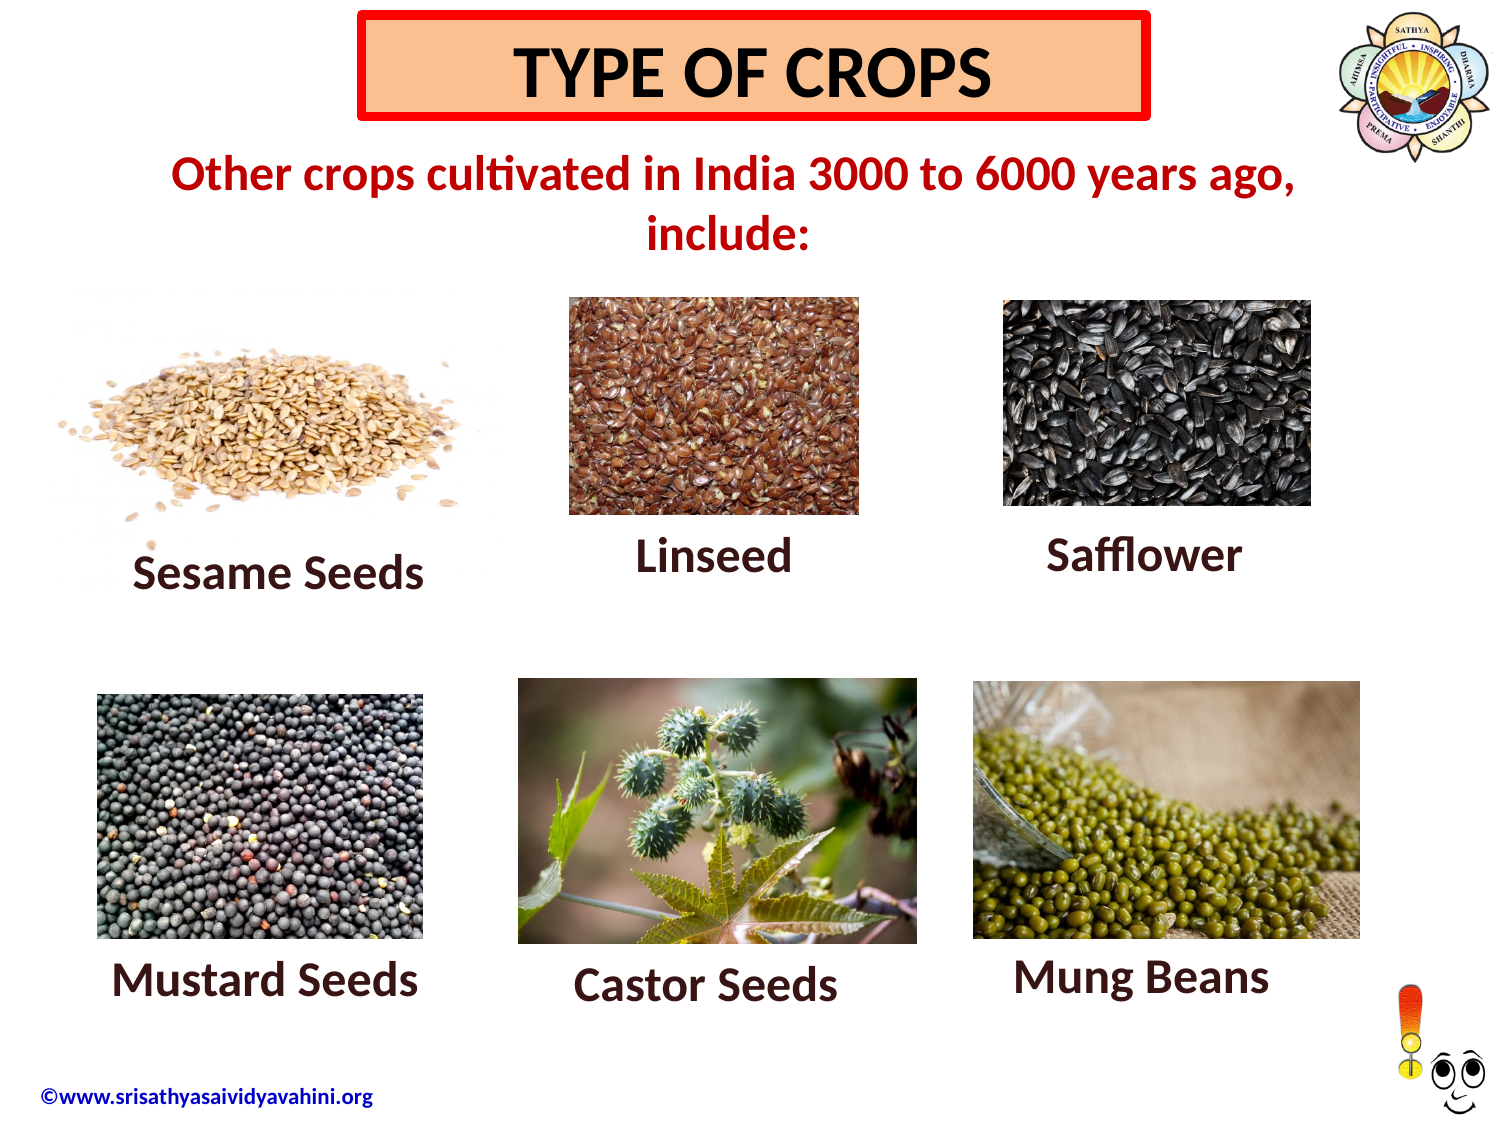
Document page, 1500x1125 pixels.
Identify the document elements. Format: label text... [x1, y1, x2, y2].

picture [1333, 8, 1493, 163]
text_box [948, 299, 1342, 589]
text_box TYPE OF CROPS [361, 15, 1146, 117]
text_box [509, 678, 917, 1020]
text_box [945, 681, 1360, 1012]
picture [1350, 974, 1500, 1125]
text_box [68, 694, 462, 1015]
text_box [518, 297, 911, 590]
text_box Other crops cultivated in India 3000 to 6000 years ago, include: [125, 147, 1343, 254]
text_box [46, 285, 505, 608]
